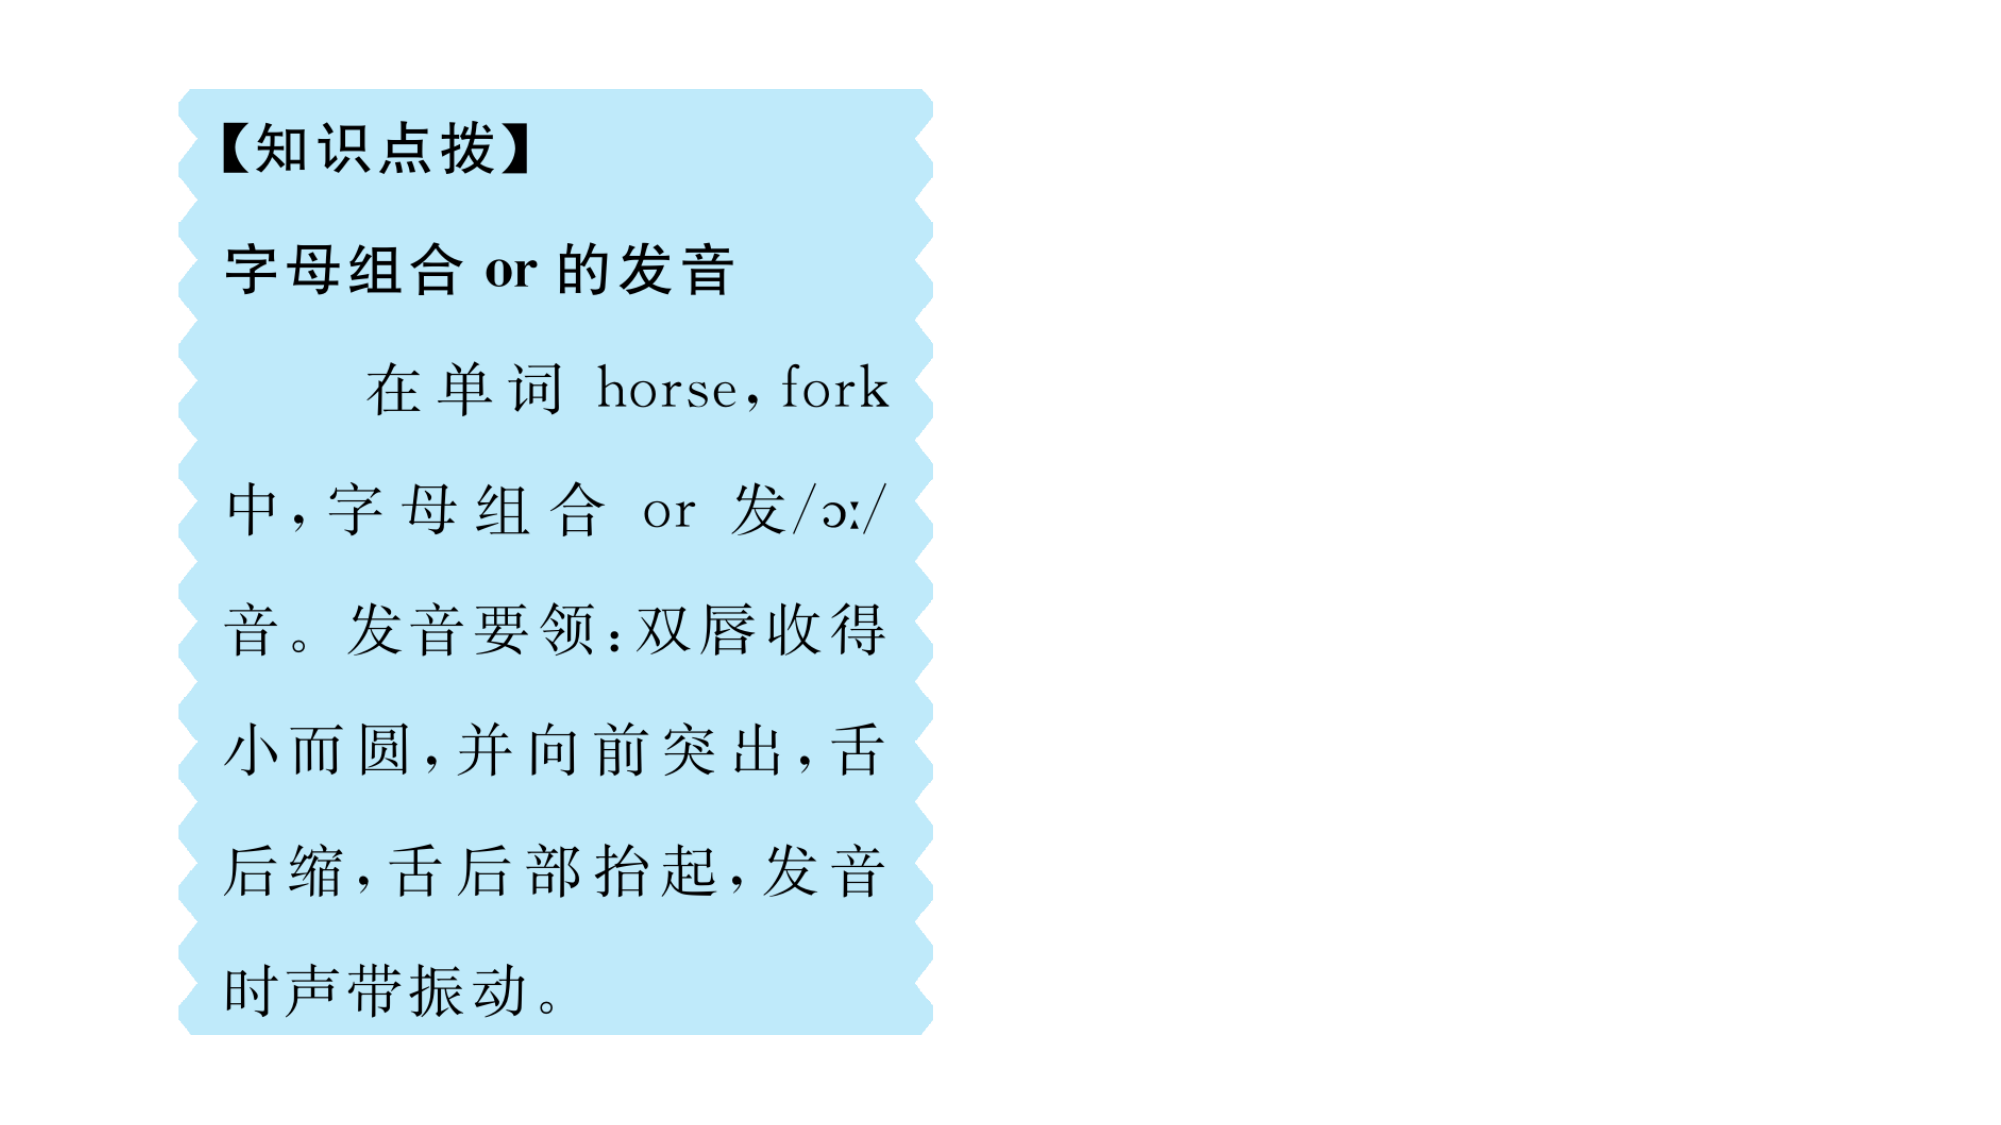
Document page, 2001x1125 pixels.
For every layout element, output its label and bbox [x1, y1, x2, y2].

picture [173, 89, 946, 1035]
